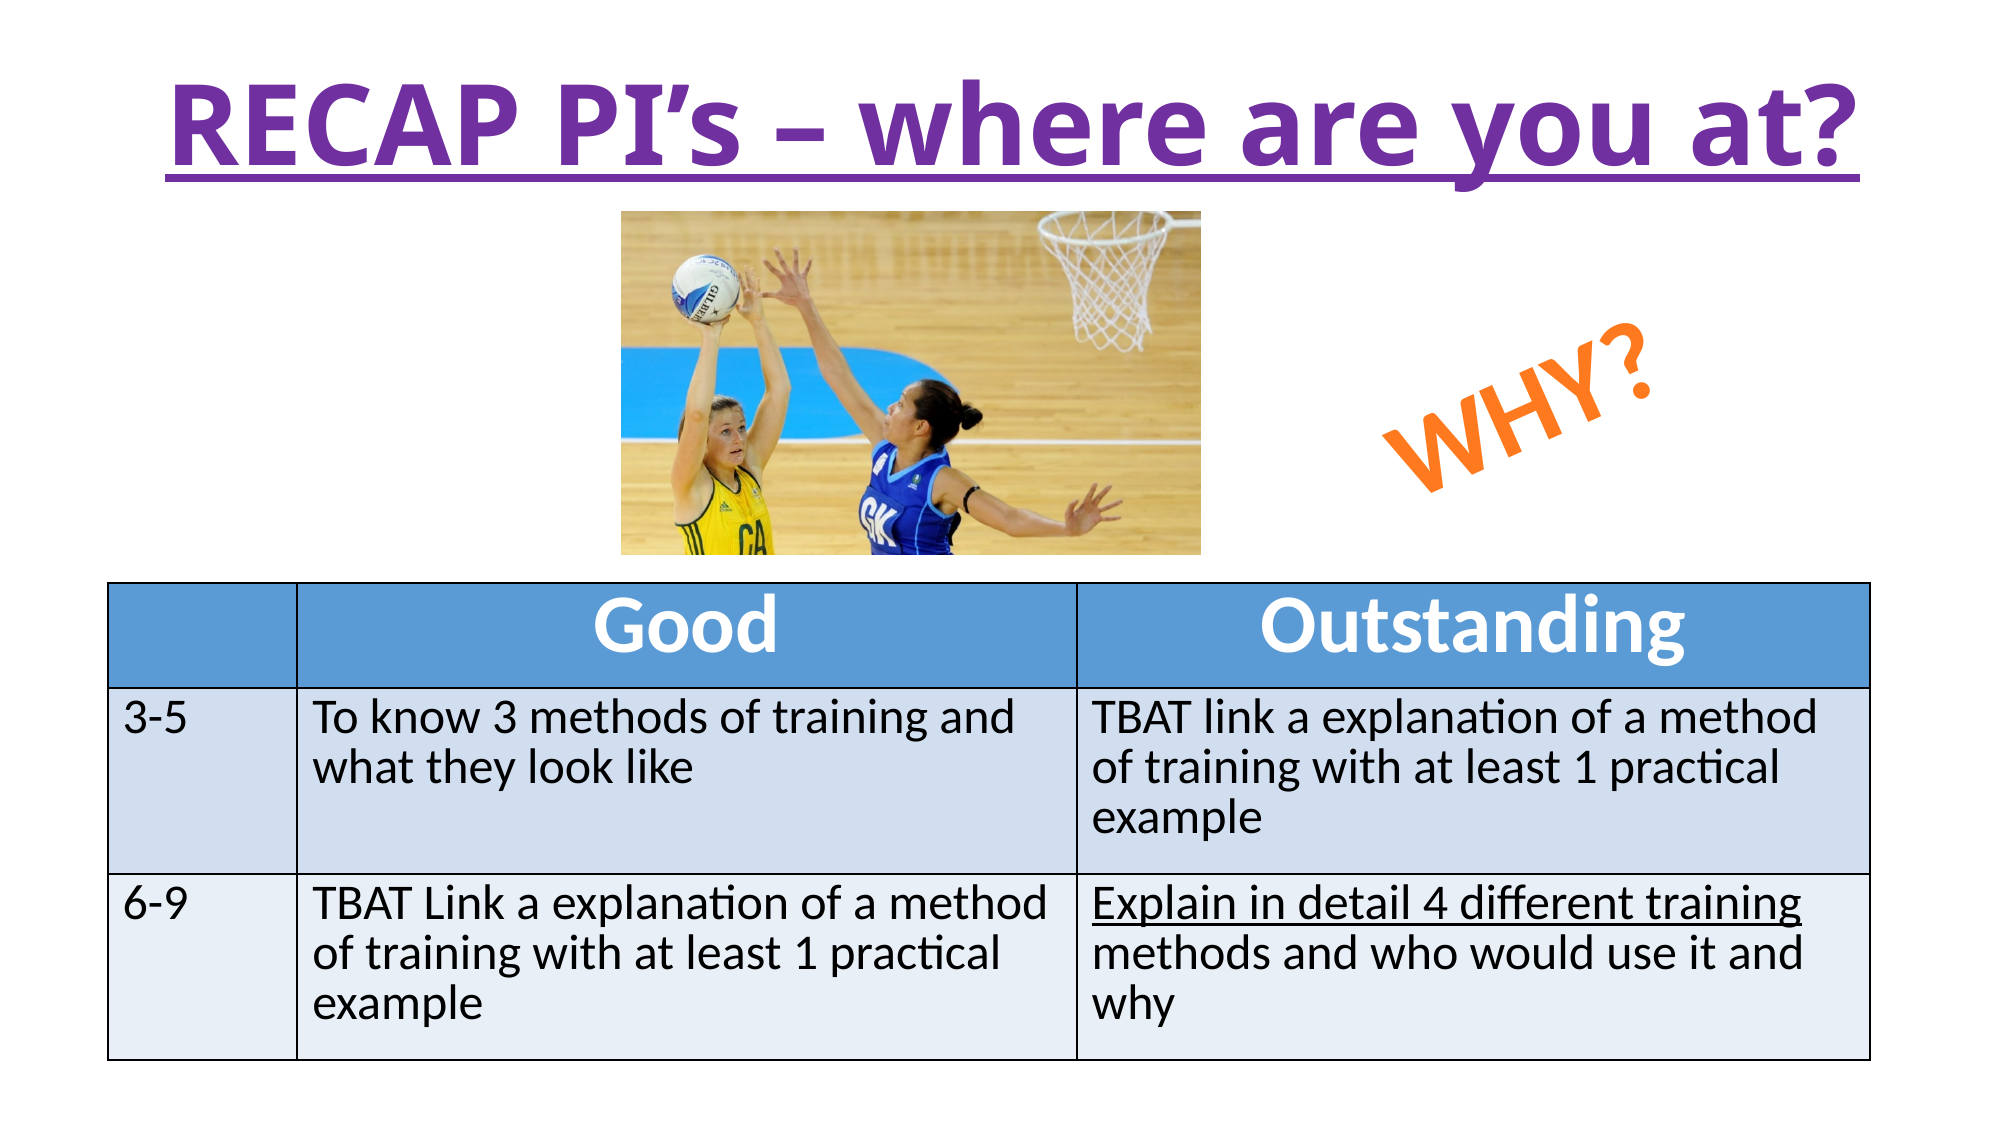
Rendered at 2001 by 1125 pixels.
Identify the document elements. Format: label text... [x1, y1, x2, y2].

table_cell Explain in detail 4 different training methods and who would use it and why [1078, 875, 1869, 1059]
table_header [109, 584, 296, 687]
table_cell 3-5 [109, 689, 296, 873]
picture [621, 211, 1201, 555]
title RECAP PI’s – where are you at? [24, 50, 2000, 198]
table_header Good [298, 584, 1076, 687]
table_cell TBAT link a explanation of a method of training with at least 1 practical example [1078, 689, 1869, 873]
table_cell 6-9 [109, 875, 296, 1059]
table_header Outstanding [1078, 584, 1869, 687]
text_box WHY? [1348, 269, 1697, 536]
table_cell TBAT Link a explanation of a method of training with at least 1 practical example [298, 875, 1076, 1059]
table_cell To know 3 methods of training and what they look like [298, 689, 1076, 873]
